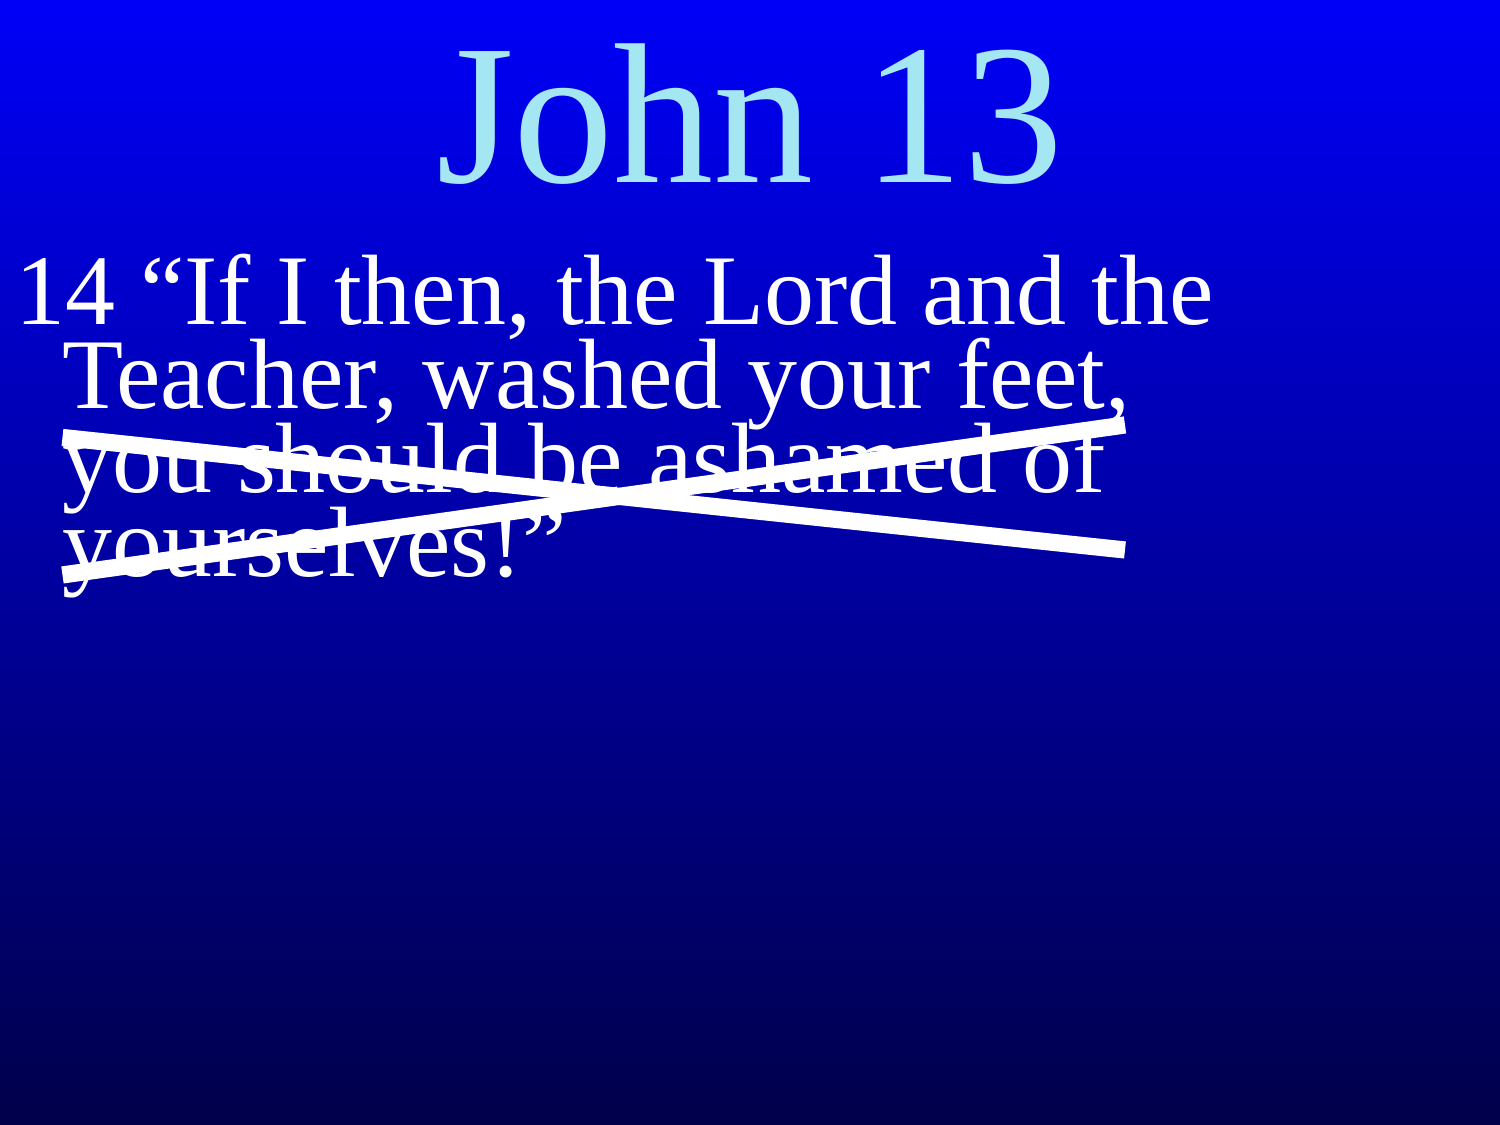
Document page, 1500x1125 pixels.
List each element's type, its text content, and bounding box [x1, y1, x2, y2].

list 14 “If I then, the Lord and the Teacher, washed your feet, you should be ashamed of yourselves!” [0, 249, 1500, 1051]
title John 13 [0, 0, 1500, 249]
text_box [62, 424, 1126, 576]
